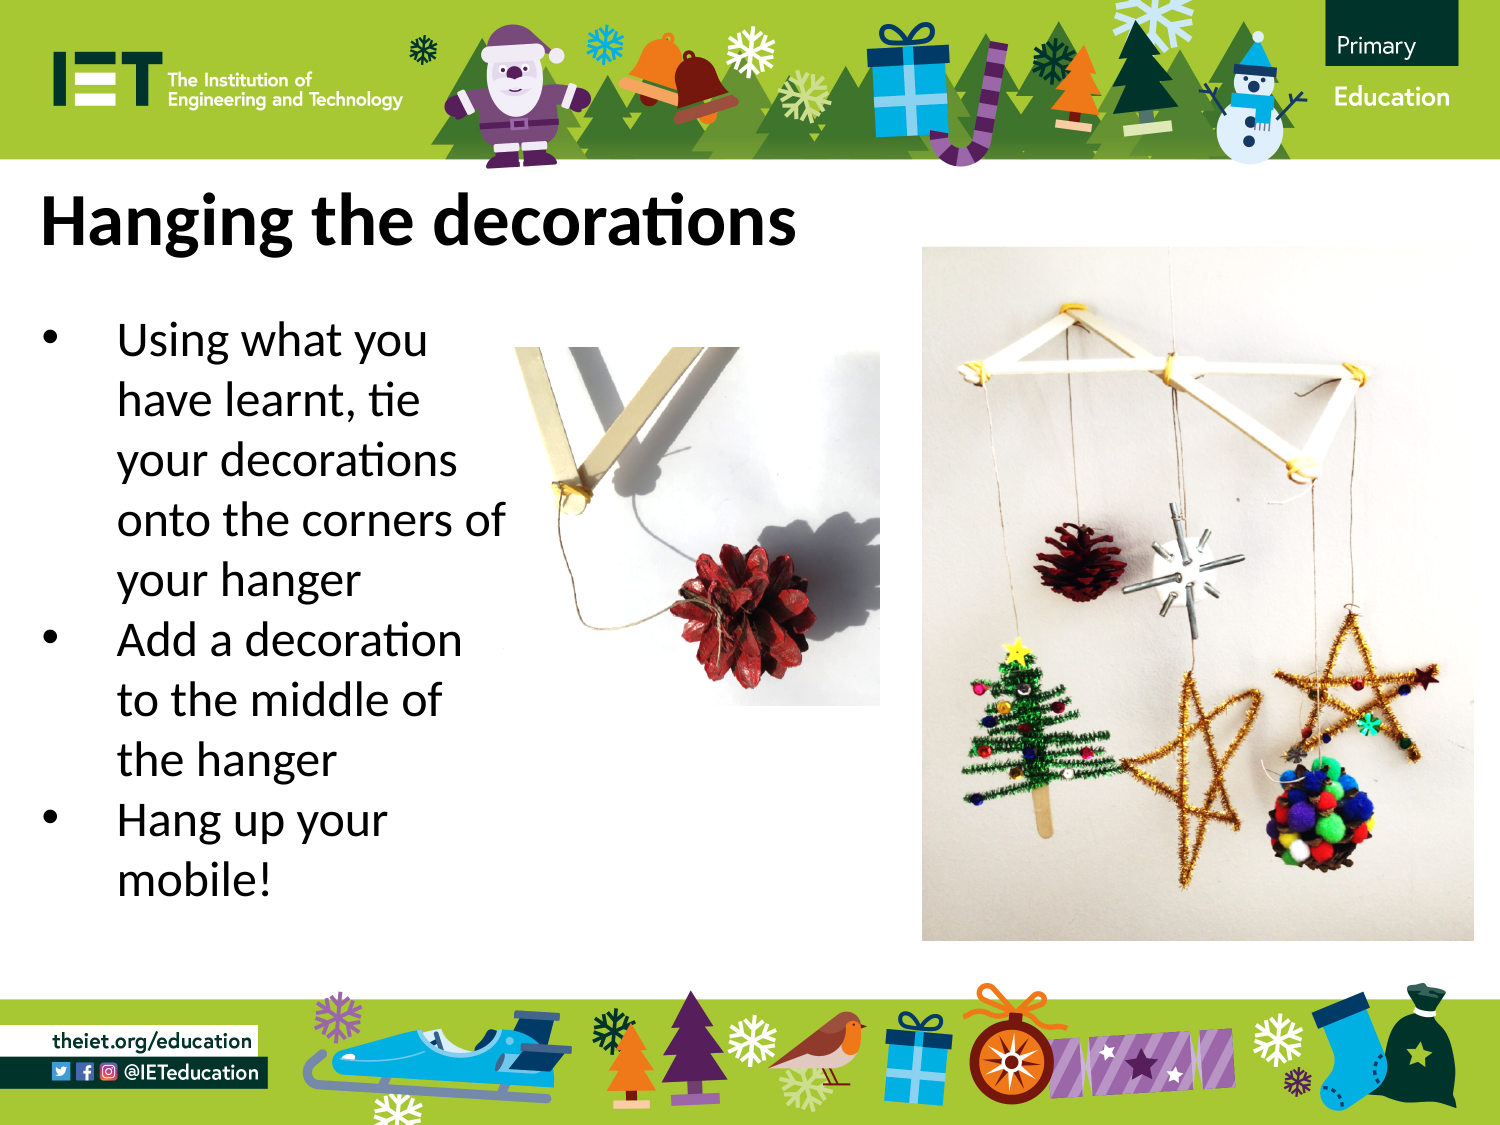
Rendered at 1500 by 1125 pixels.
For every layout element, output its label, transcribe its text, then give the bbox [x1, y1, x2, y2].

text_box Hanging the decorations [25, 173, 969, 280]
picture [0, 0, 1500, 1125]
text_box Using what you have learnt, tie your decorations onto the corners of your hanger Add a decoration to the middle of the hanger Hang up your mobile! [26, 298, 527, 914]
